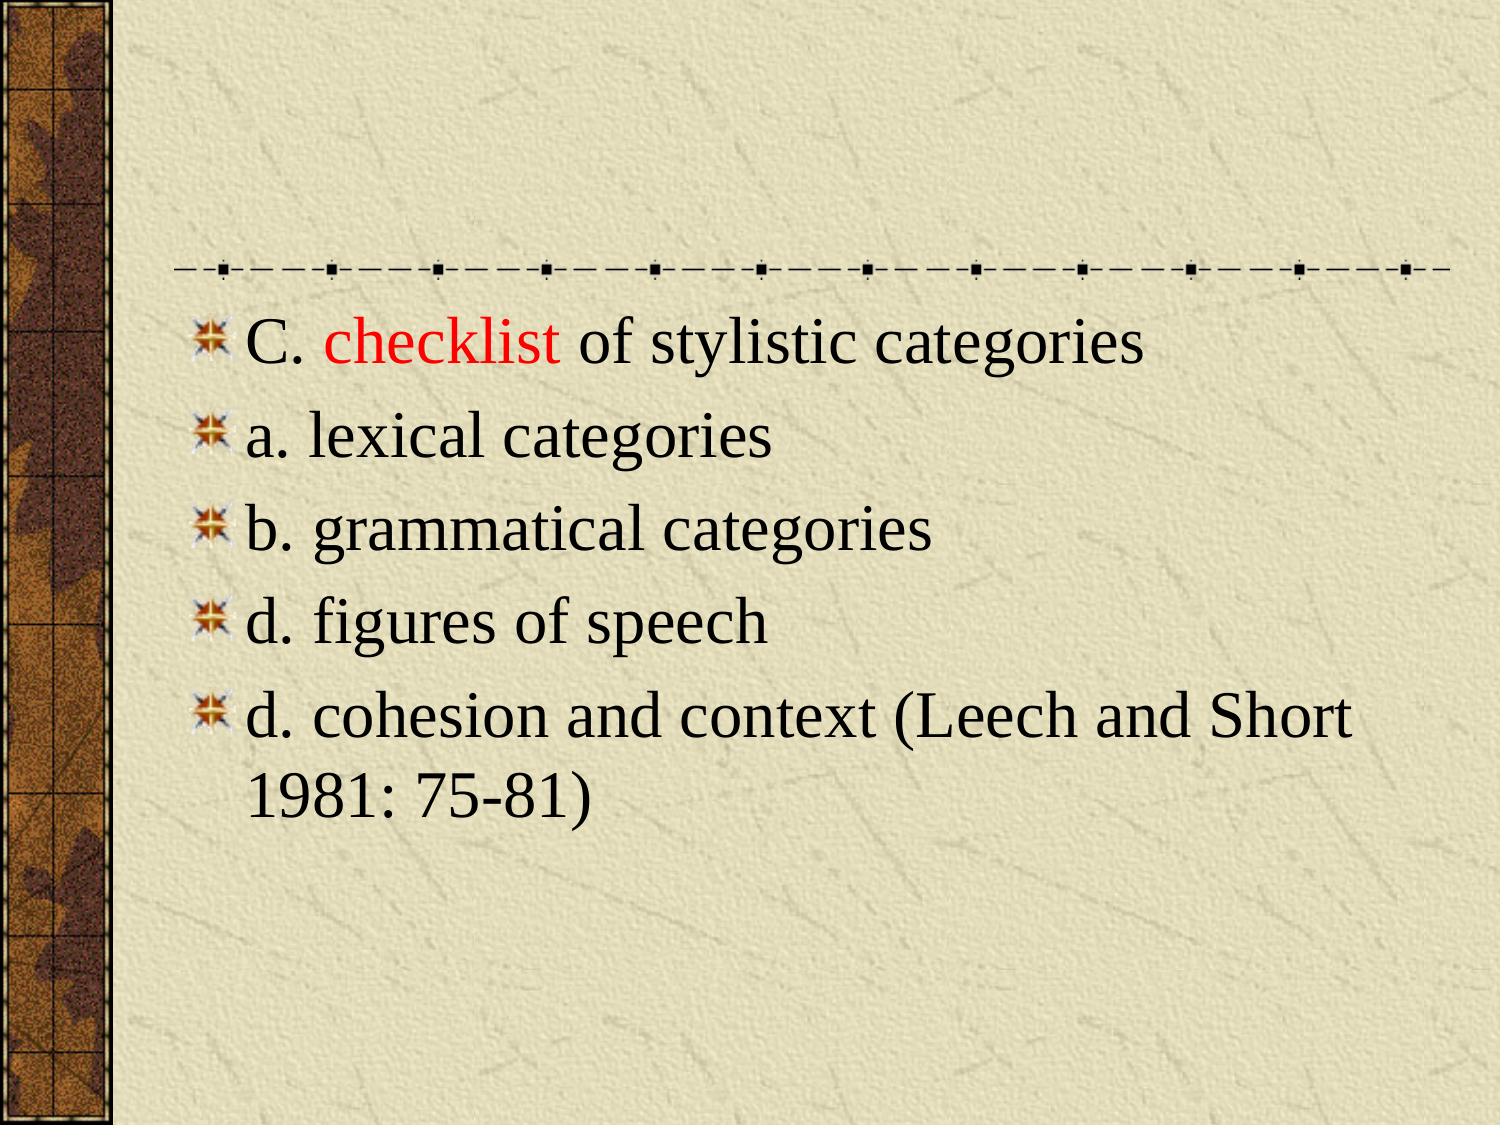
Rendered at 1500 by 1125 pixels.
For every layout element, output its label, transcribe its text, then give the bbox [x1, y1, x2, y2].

picture [0, 0, 1500, 1125]
list C. checklist of stylistic categories a. lexical categories b. grammatical categories d. figures of speech d. cohesion and context (Leech and Short 1981: 75-81) [173, 289, 1449, 965]
